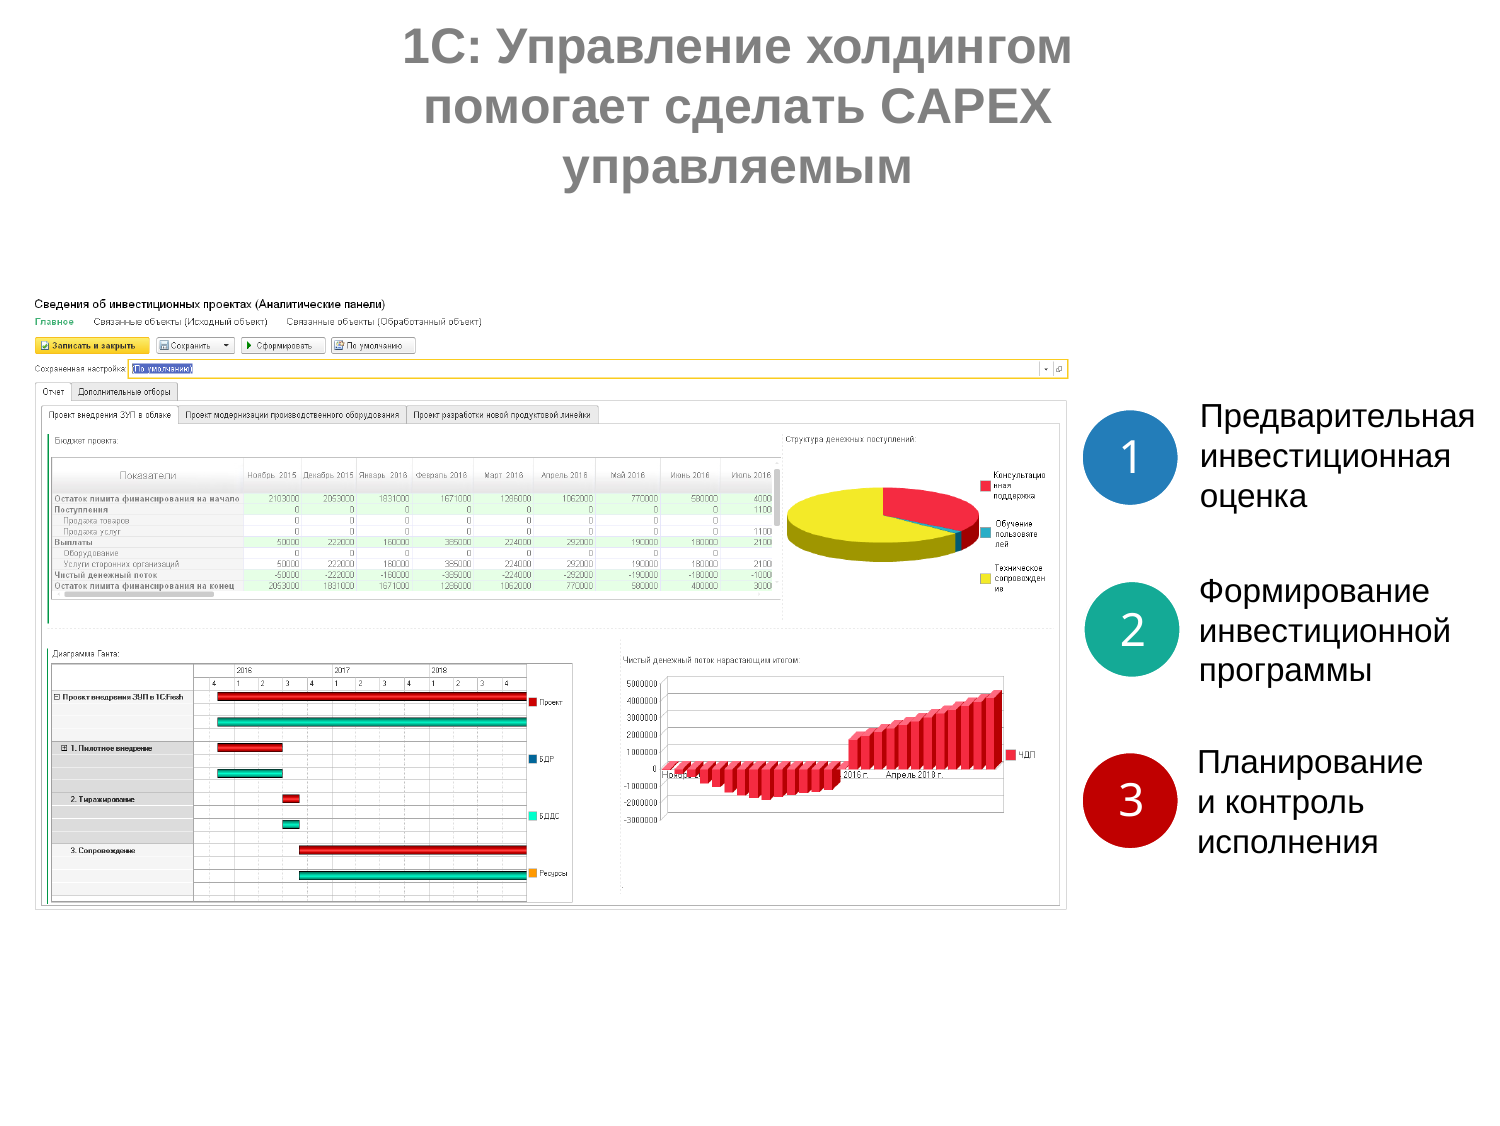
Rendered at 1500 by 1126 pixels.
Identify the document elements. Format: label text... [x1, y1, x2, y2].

text_box Формирование инвестиционной программы [1198, 568, 1500, 689]
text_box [1083, 581, 1181, 678]
text_box Планирование и контроль исполнения [1197, 740, 1500, 861]
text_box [1081, 752, 1179, 849]
title 1С: Управление холдингом помогает сделать CAPEX управляемым [312, 15, 1164, 193]
picture [27, 290, 1077, 918]
text_box Предварительная инвестиционная оценка [1199, 393, 1500, 514]
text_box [1081, 409, 1179, 506]
